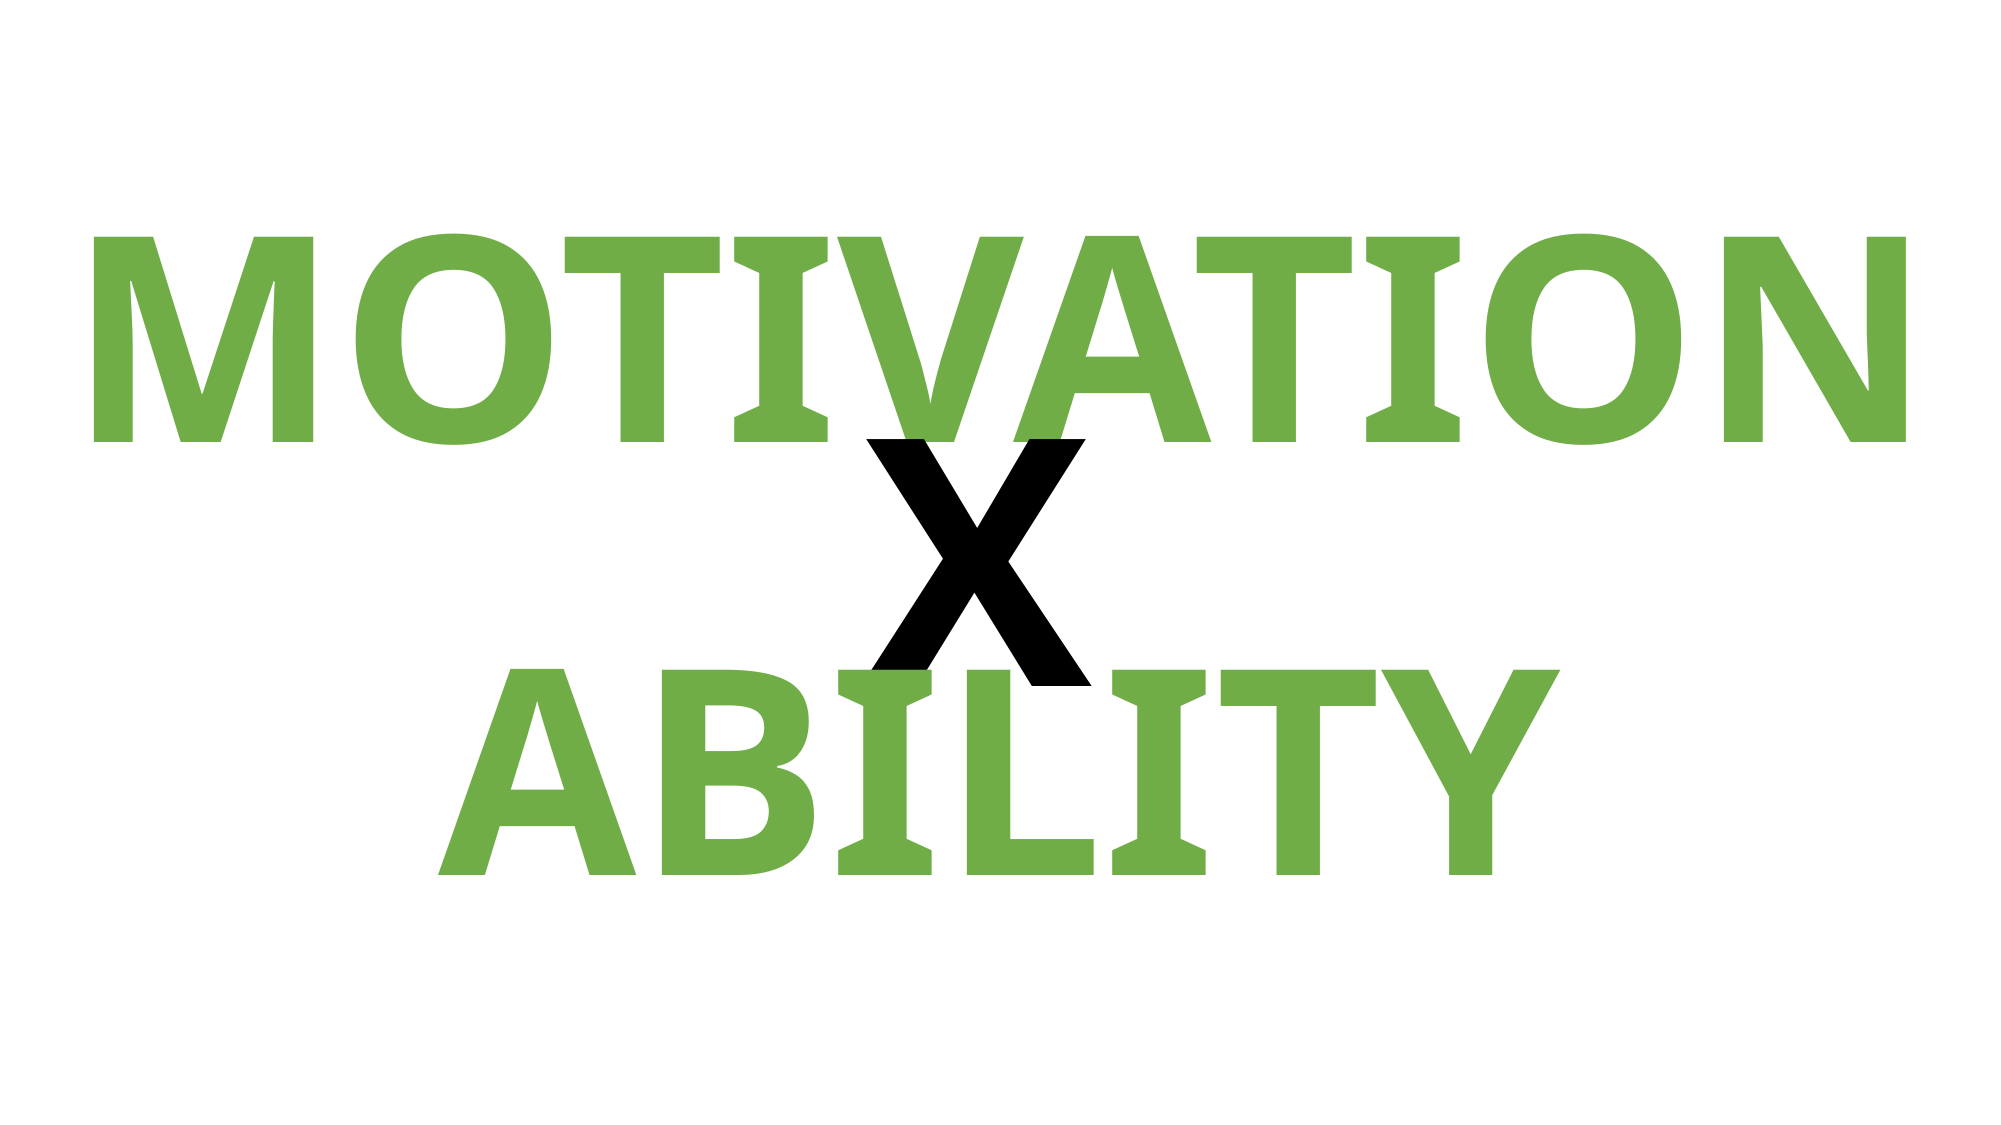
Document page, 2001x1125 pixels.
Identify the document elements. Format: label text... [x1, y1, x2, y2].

text_box MOTIVATION [0, 147, 2000, 508]
text_box ABILITY [0, 580, 2000, 941]
text_box X [477, 332, 1478, 580]
